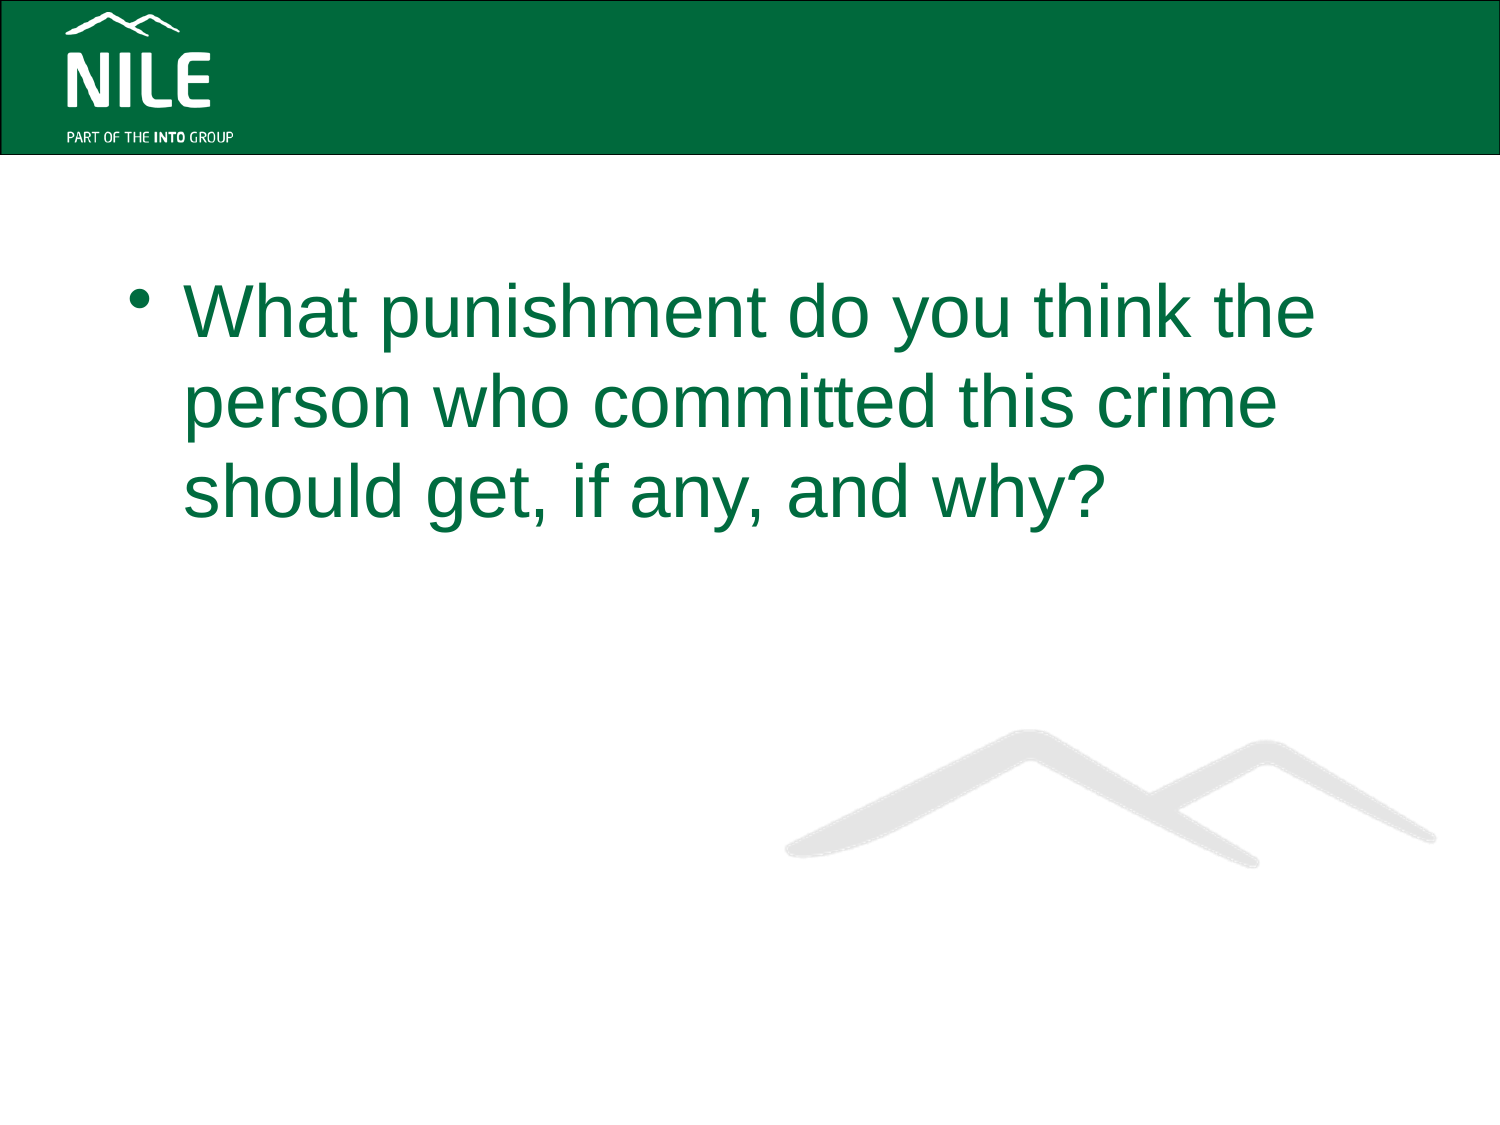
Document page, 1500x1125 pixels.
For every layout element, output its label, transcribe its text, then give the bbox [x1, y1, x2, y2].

list What punishment do you think the person who committed this crime should get, if any, and why? [112, 255, 1388, 1001]
picture [0, 0, 1500, 875]
